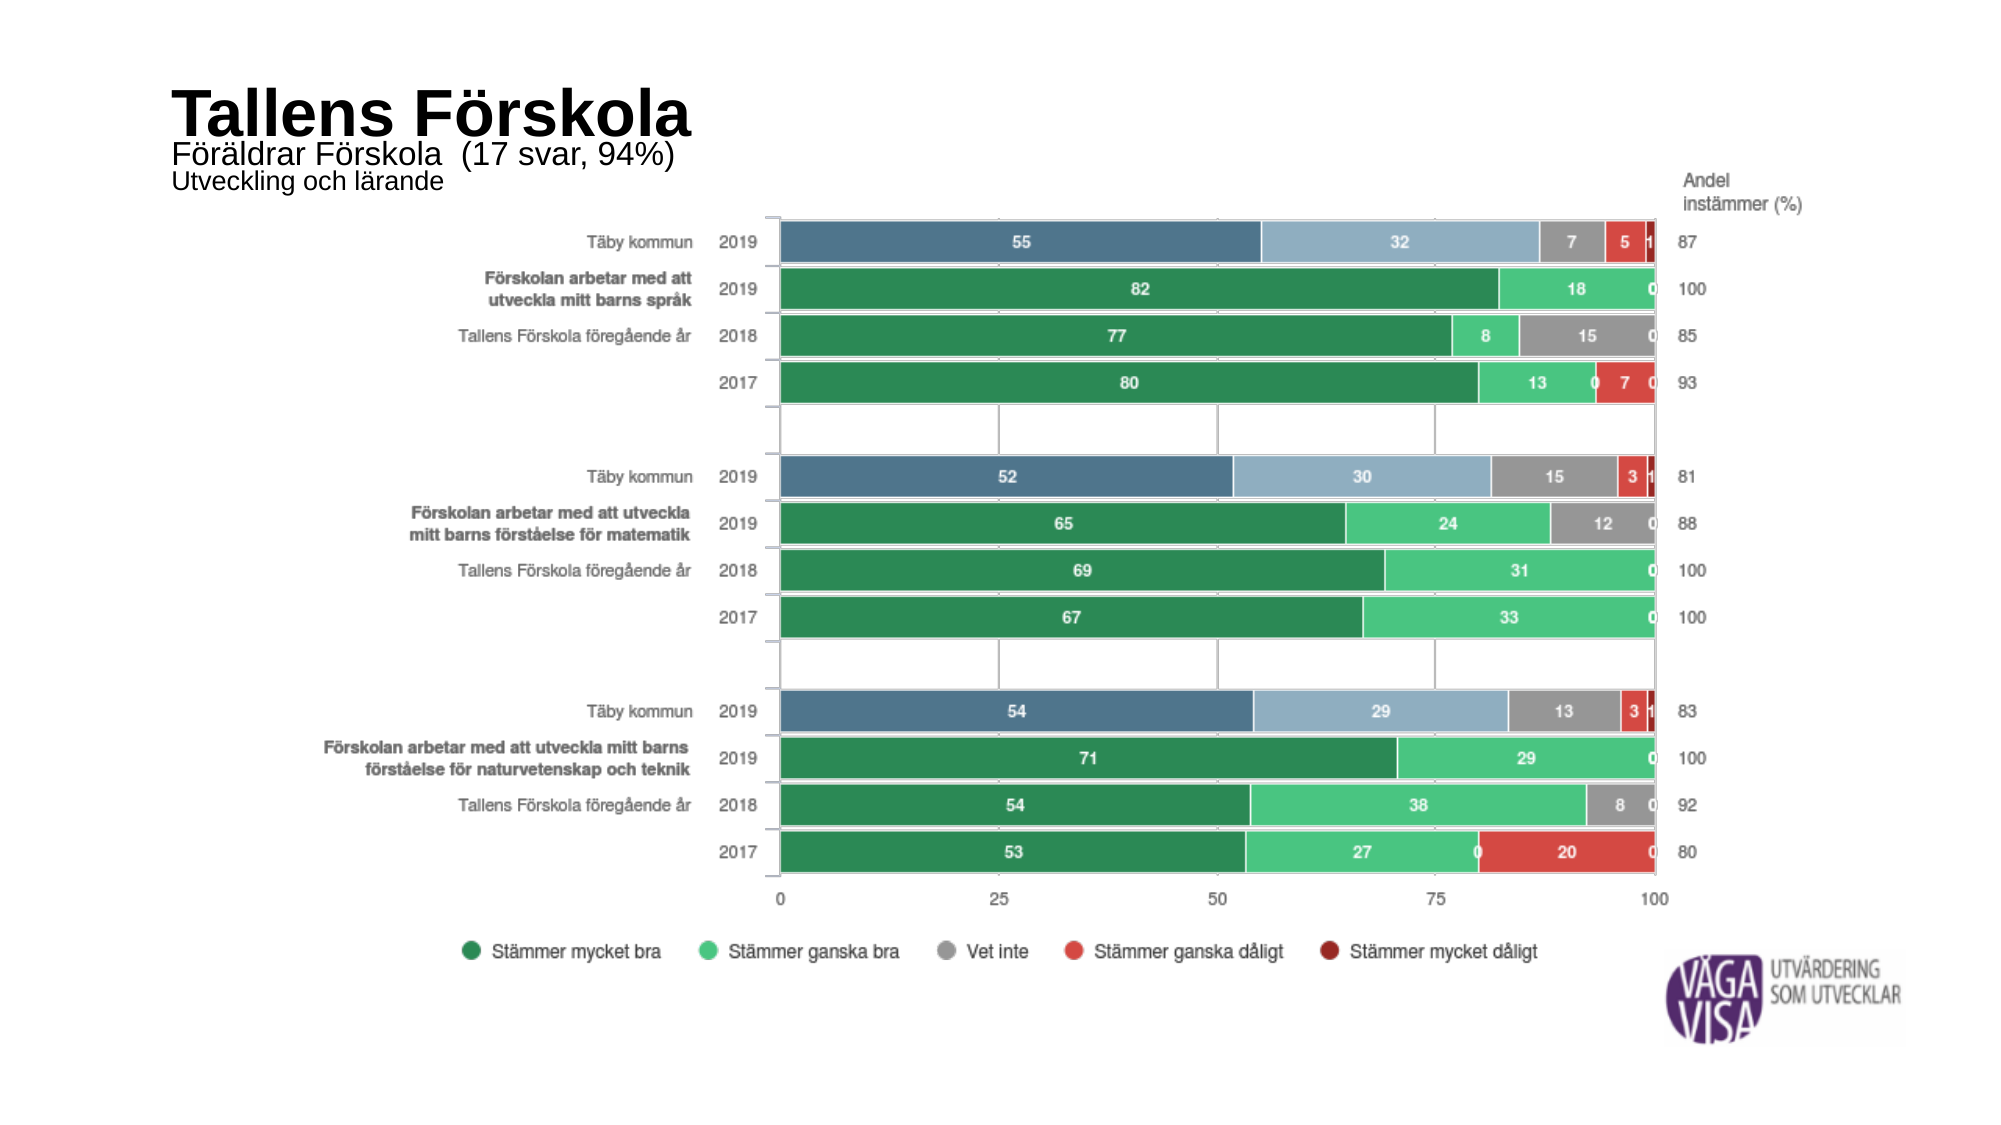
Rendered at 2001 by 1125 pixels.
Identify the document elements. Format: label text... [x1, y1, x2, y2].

text_box Föräldrar Förskola (17 svar, 94%) [156, 124, 1500, 155]
picture [0, 0, 2001, 1125]
text_box Tallens Förskola [156, 62, 1500, 124]
